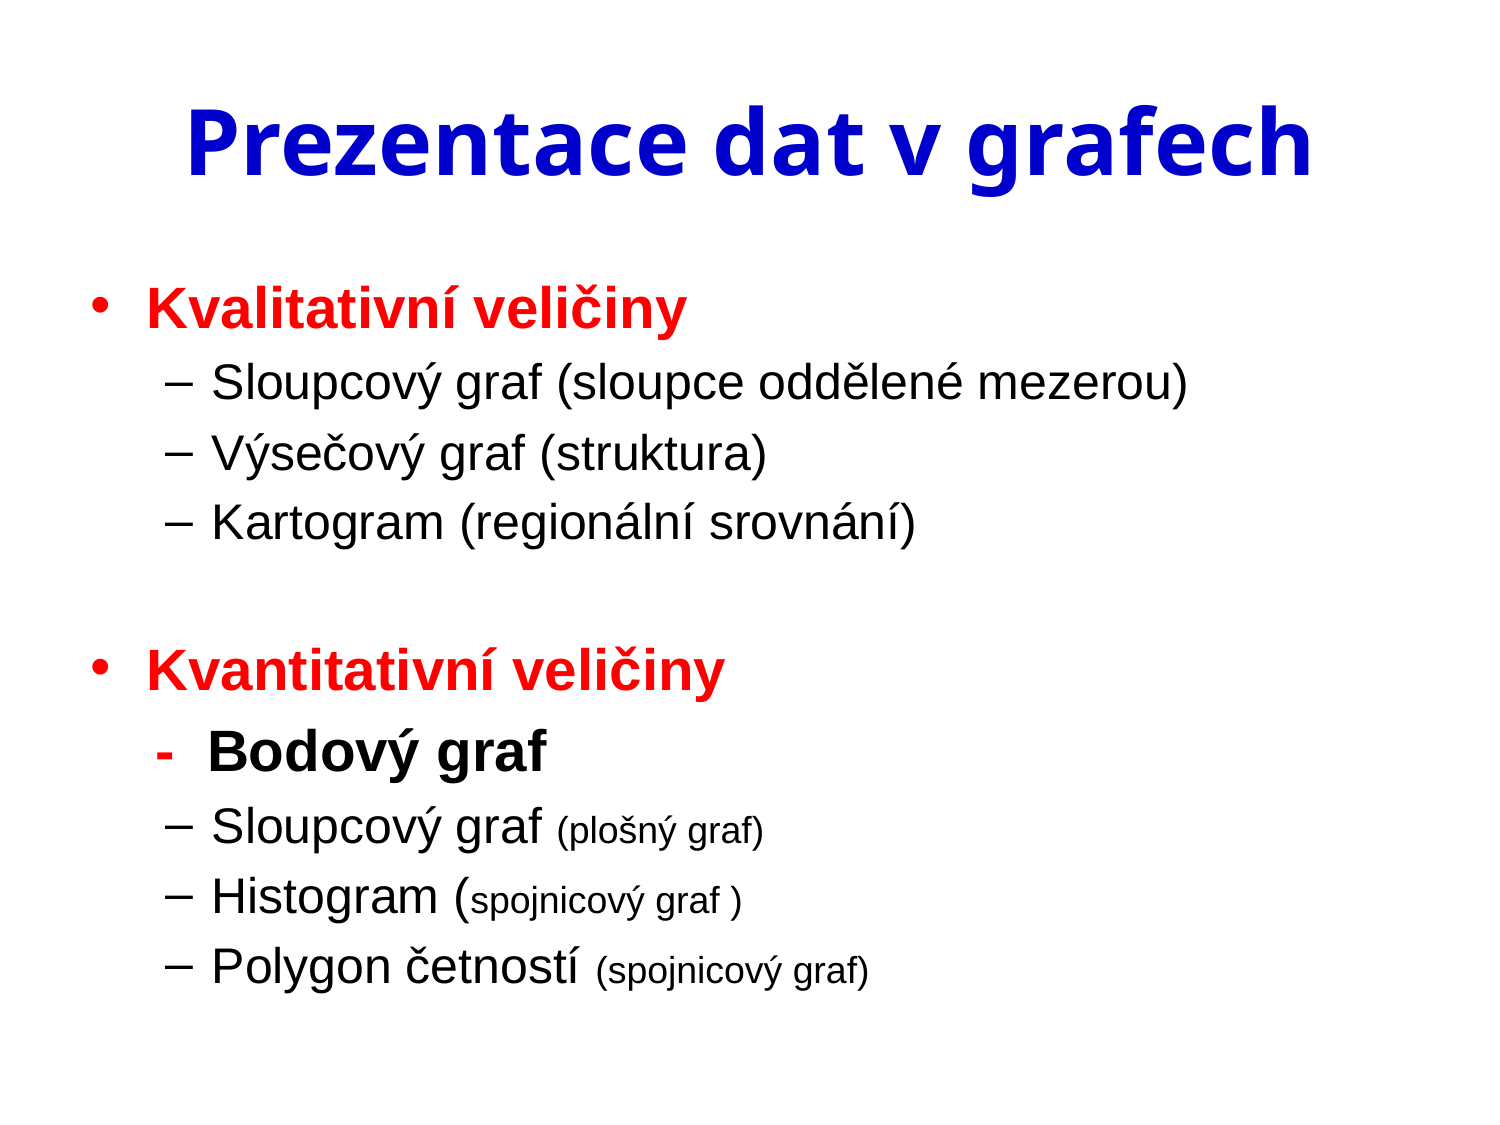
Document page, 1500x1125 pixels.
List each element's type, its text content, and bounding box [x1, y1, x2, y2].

title Prezentace dat v grafech [74, 44, 1426, 233]
list Kvalitativní veličiny Sloupcový graf (sloupce oddělené mezerou) Výsečový graf (struktura) Kartogram (regionální srovnání) Kvantitativní veličiny - Bodový graf Sloupcový graf (plošný graf) Histogram (spojnicový graf ) Polygon četností (spojnicový graf) [74, 262, 1426, 1006]
